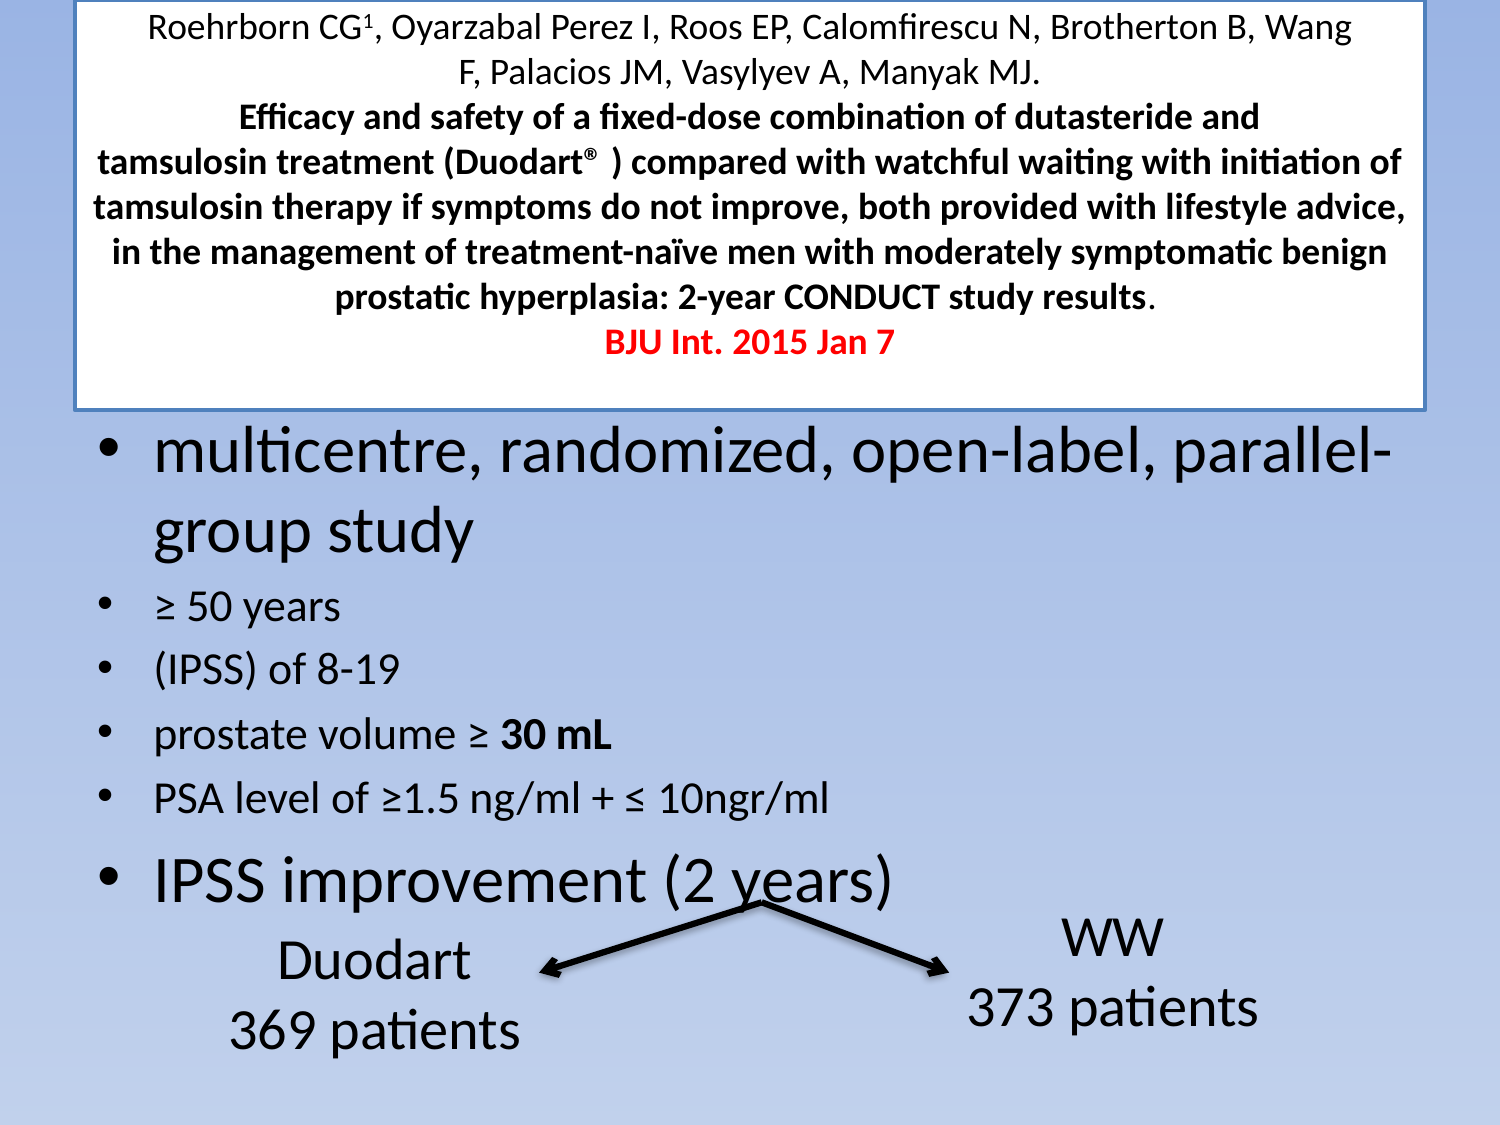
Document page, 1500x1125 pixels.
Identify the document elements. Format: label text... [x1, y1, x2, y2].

text_box Duodart 369 patients [213, 913, 537, 1069]
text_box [538, 902, 759, 973]
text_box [761, 902, 950, 973]
text_box WW 373 patients [951, 890, 1275, 1046]
title Roehrborn CG1, Oyarzabal Perez I, Roos EP, Calomfirescu N, Brotherton B, Wang F, Palacios JM, Vasylyev A, Manyak MJ. Efficacy and safety of a fixed-dose combination of dutasteride and tamsulosin treatment (Duodart® ) compared with watchful waiting with initiation of tamsulosin therapy if symptoms do not improve, both provided with lifestyle advice, in the management of treatment-naïve men with moderately symptomatic benign prostatic hyperplasia: 2-year CONDUCT study results. BJU Int. 2015 Jan 7 [73, 0, 1427, 412]
list multicentre, randomized, open-label, parallel-group study ≥ 50 years (IPSS) of 8-19 prostate volume ≥ 30 mL PSA level of ≥1.5 ng/ml + ≤ 10ngr/ml ΙPSS improvement (2 years) [82, 398, 1432, 938]
